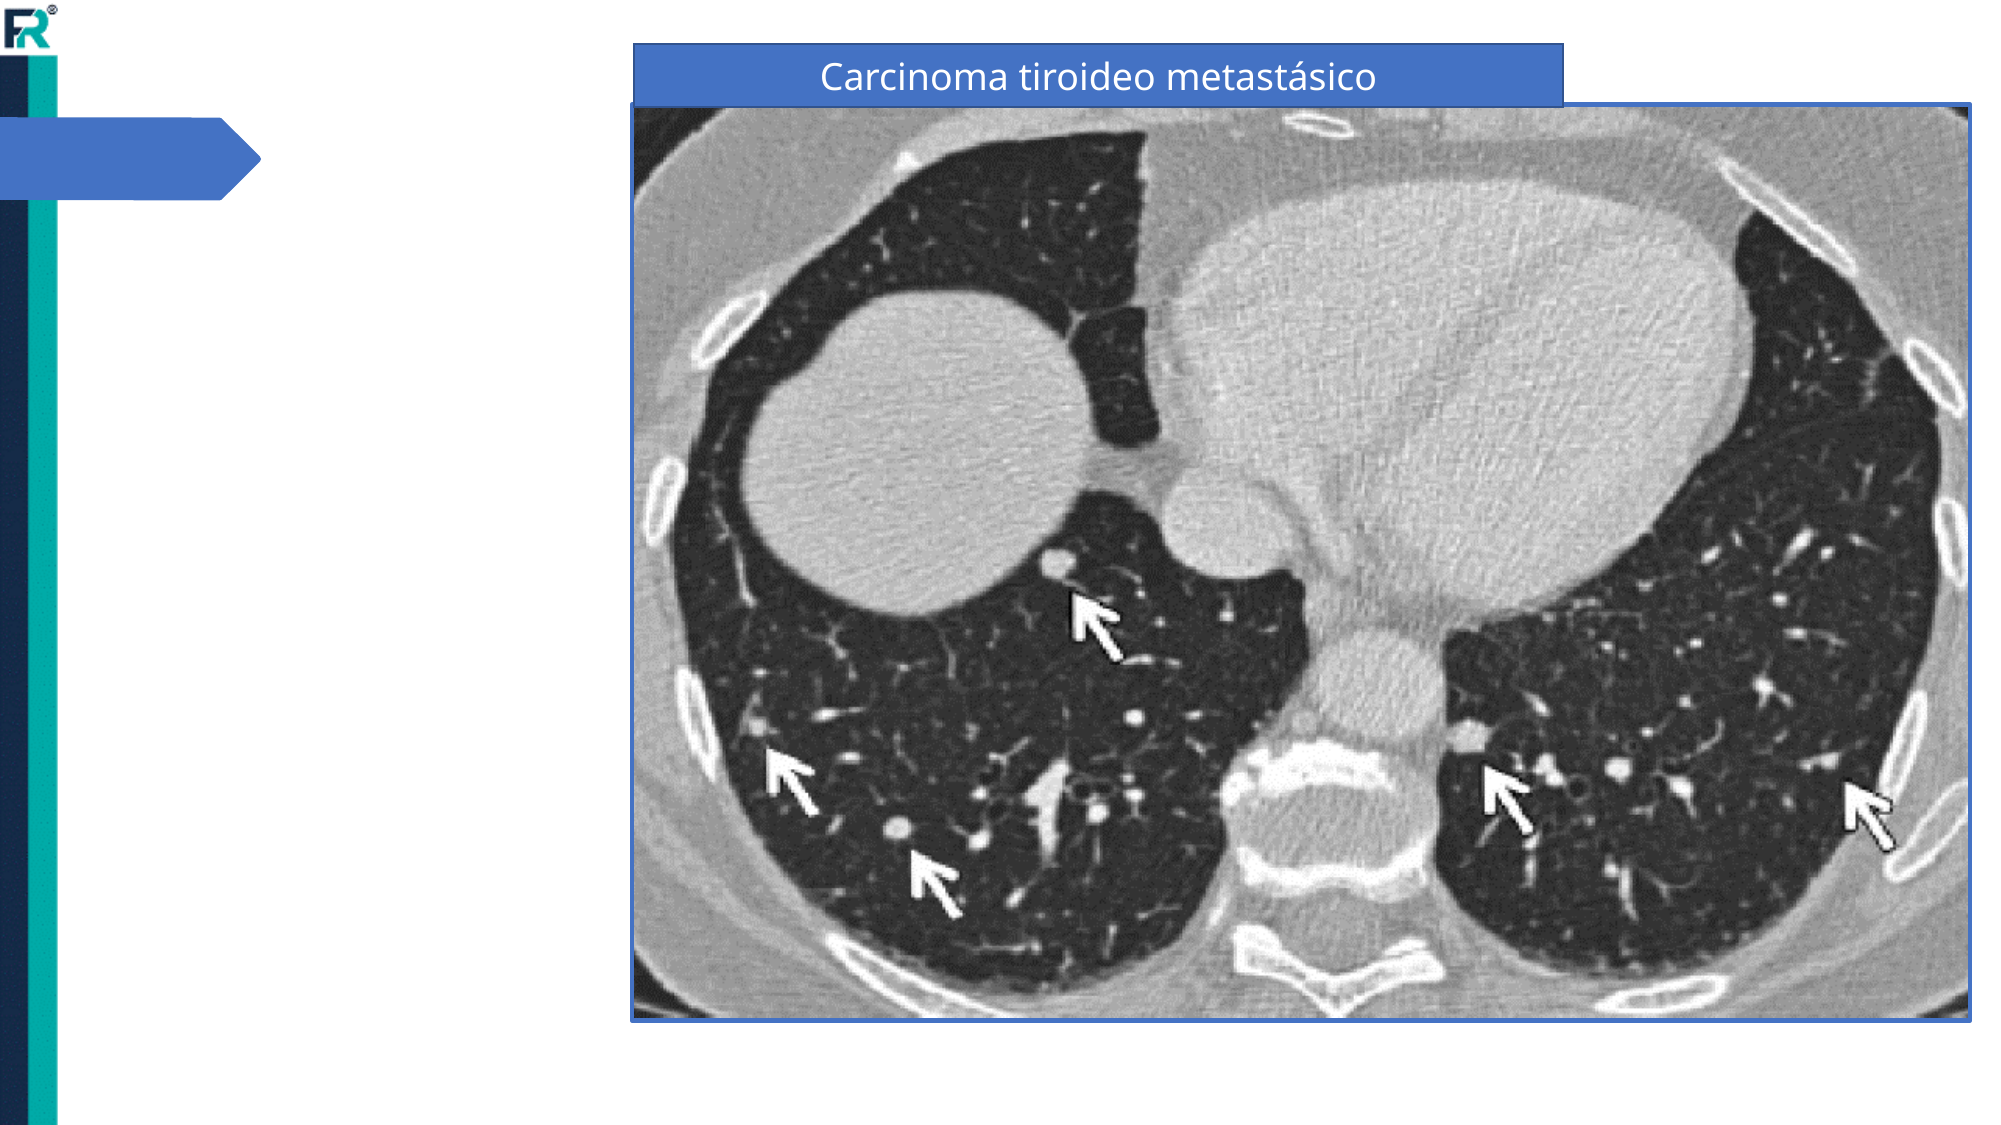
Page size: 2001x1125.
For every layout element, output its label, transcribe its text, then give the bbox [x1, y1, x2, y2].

picture [0, 0, 2001, 1125]
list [634, 106, 1968, 1019]
text_box Carcinoma tiroideo metastásico [634, 43, 1564, 105]
